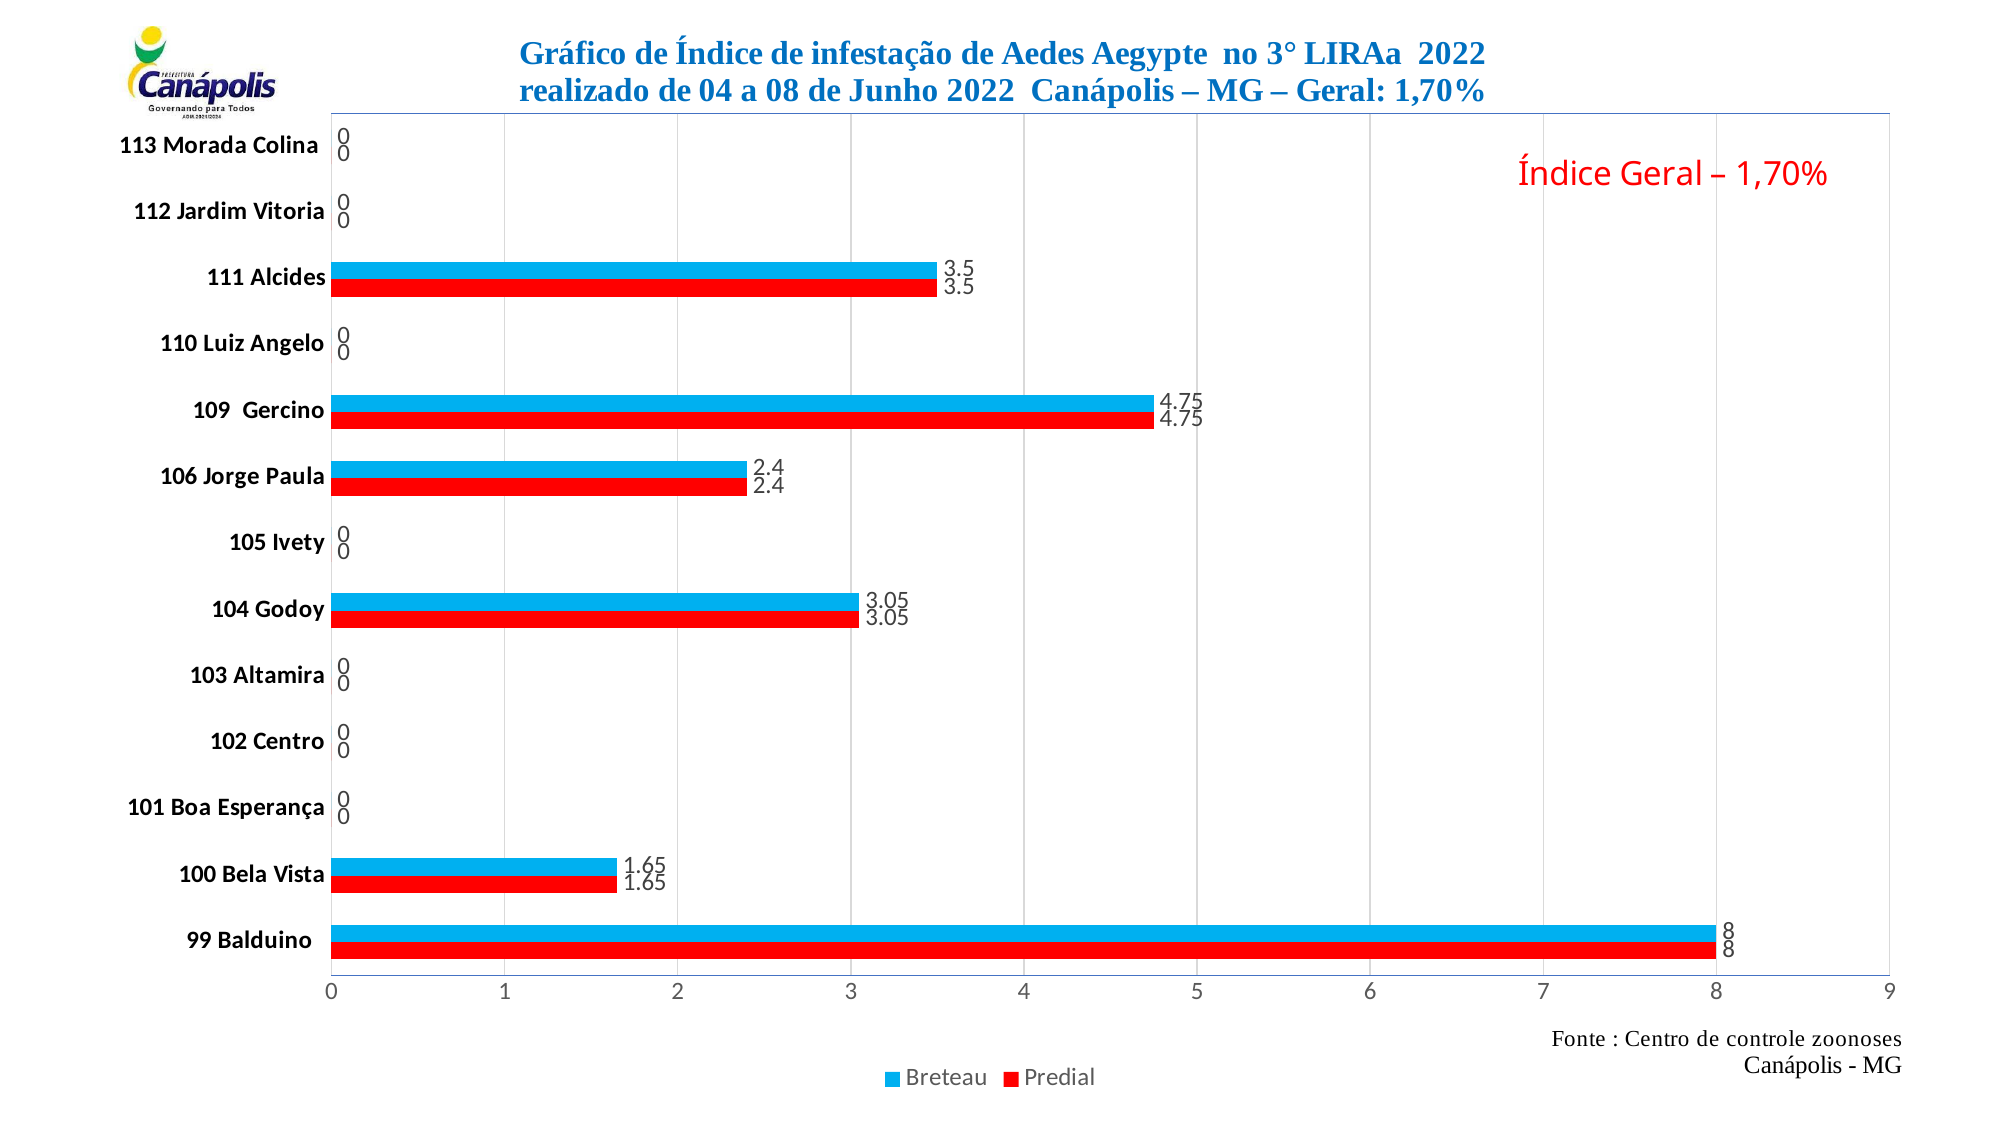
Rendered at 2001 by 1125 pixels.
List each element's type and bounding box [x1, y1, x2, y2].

chart [63, 26, 1919, 1098]
